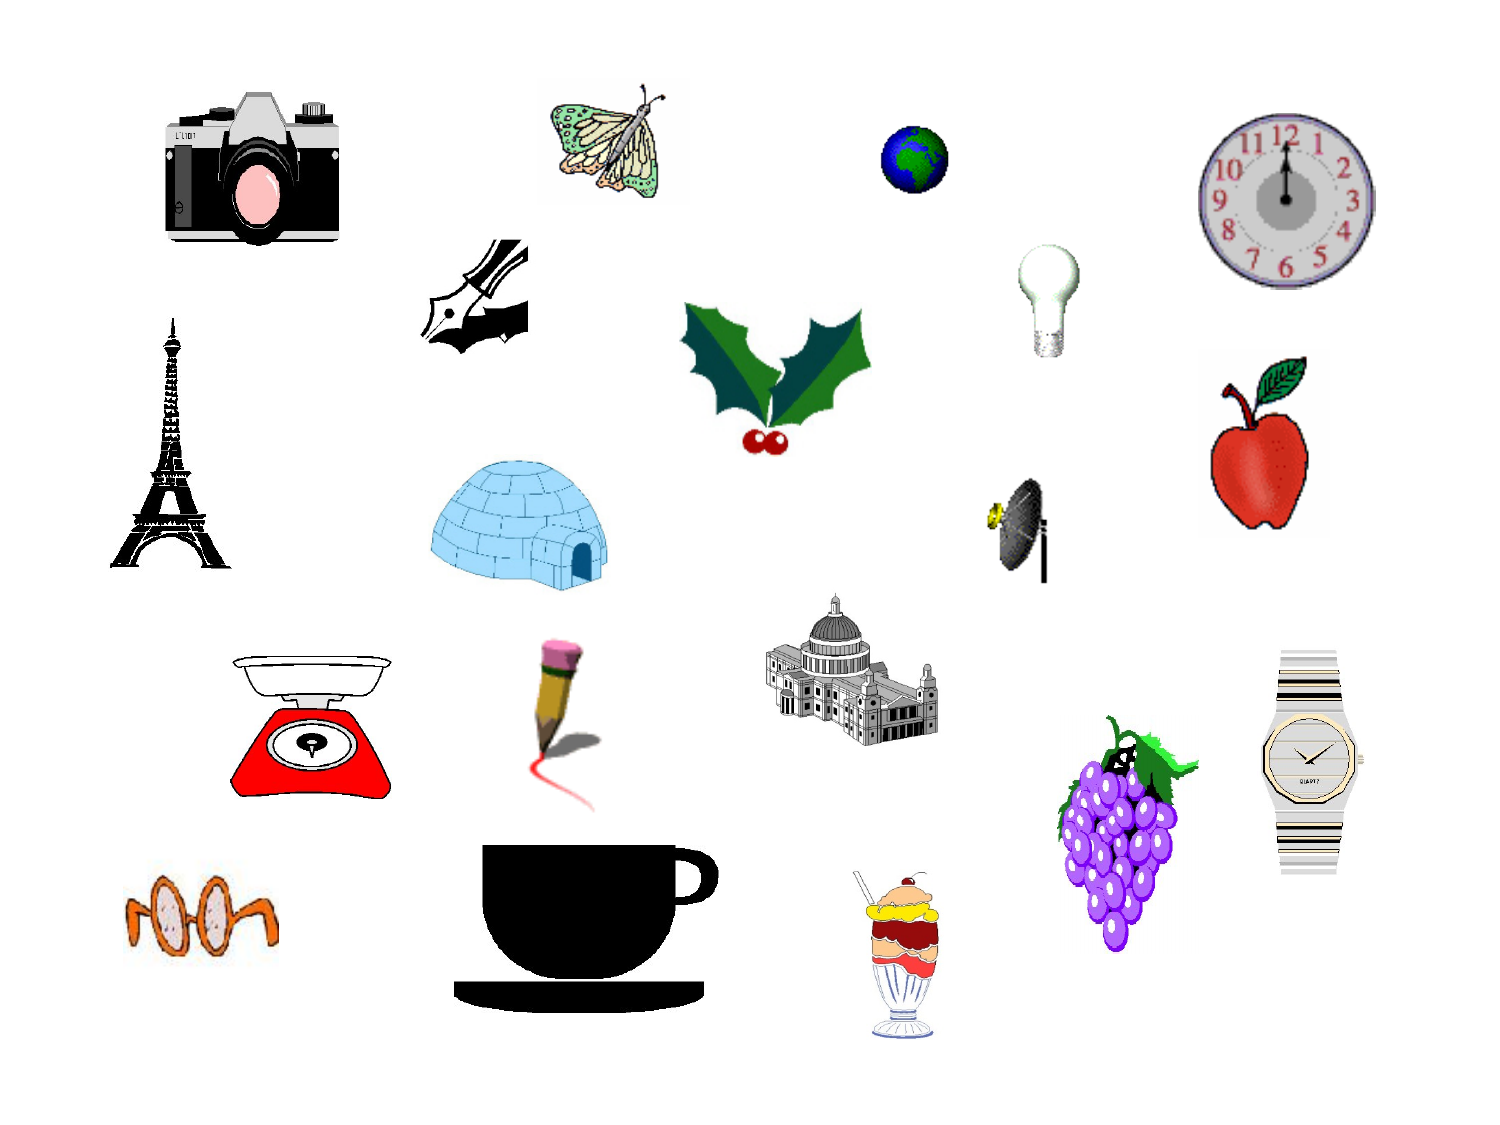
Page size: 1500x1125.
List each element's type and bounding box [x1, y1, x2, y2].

picture [1009, 243, 1089, 361]
picture [1257, 644, 1365, 880]
picture [537, 77, 690, 206]
picture [678, 302, 872, 457]
picture [1056, 715, 1200, 954]
picture [229, 656, 392, 799]
picture [123, 833, 279, 1000]
picture [501, 609, 633, 838]
picture [454, 845, 719, 1013]
picture [100, 308, 243, 578]
picture [855, 101, 974, 220]
picture [407, 231, 537, 362]
picture [746, 431, 1058, 752]
picture [159, 89, 344, 250]
picture [1198, 113, 1376, 290]
picture [1198, 349, 1331, 539]
picture [844, 869, 963, 1040]
picture [418, 453, 624, 596]
